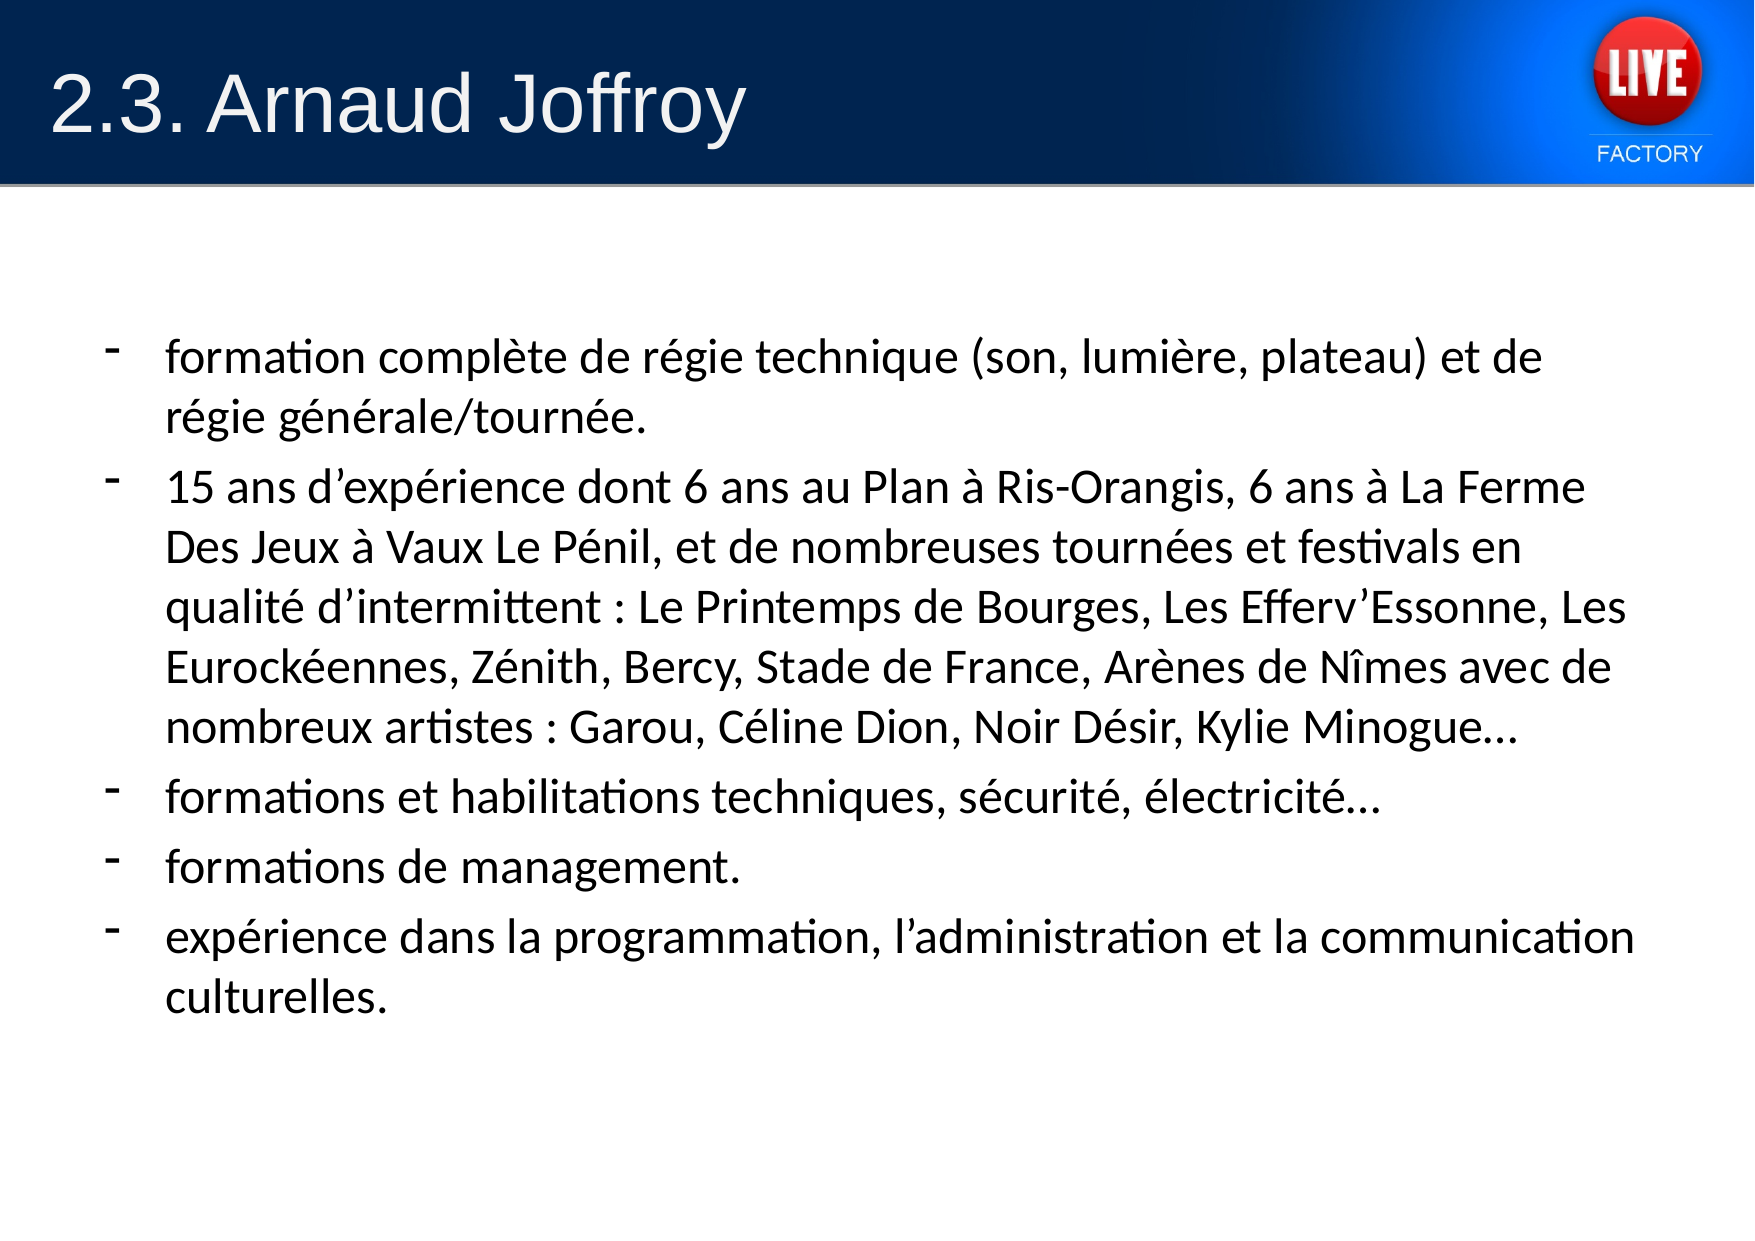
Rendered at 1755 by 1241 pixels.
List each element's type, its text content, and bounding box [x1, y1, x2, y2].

picture [0, 0, 1755, 1241]
list formation complète de régie technique (son, lumière, plateau) et de régie générale/tournée. 15 ans d’expérience dont 6 ans au Plan à Ris-Orangis, 6 ans à La Ferme Des Jeux à Vaux Le Pénil, et de nombreuses tournées et festivals en qualité d’intermittent : Le Printemps de Bourges, Les Efferv’Essonne, Les Eurockéennes, Zénith, Bercy, Stade de France, Arènes de Nîmes avec de nombreux artistes : Garou, Céline Dion, Noir Désir, Kylie Minogue… formations et habilitations techniques, sécurité, électricité… formations de management. expérience dans la programmation, l’administration et la communication culturelles. [87, 315, 1667, 1148]
text_box 2.3. Arnaud Joffroy [33, 0, 1612, 211]
